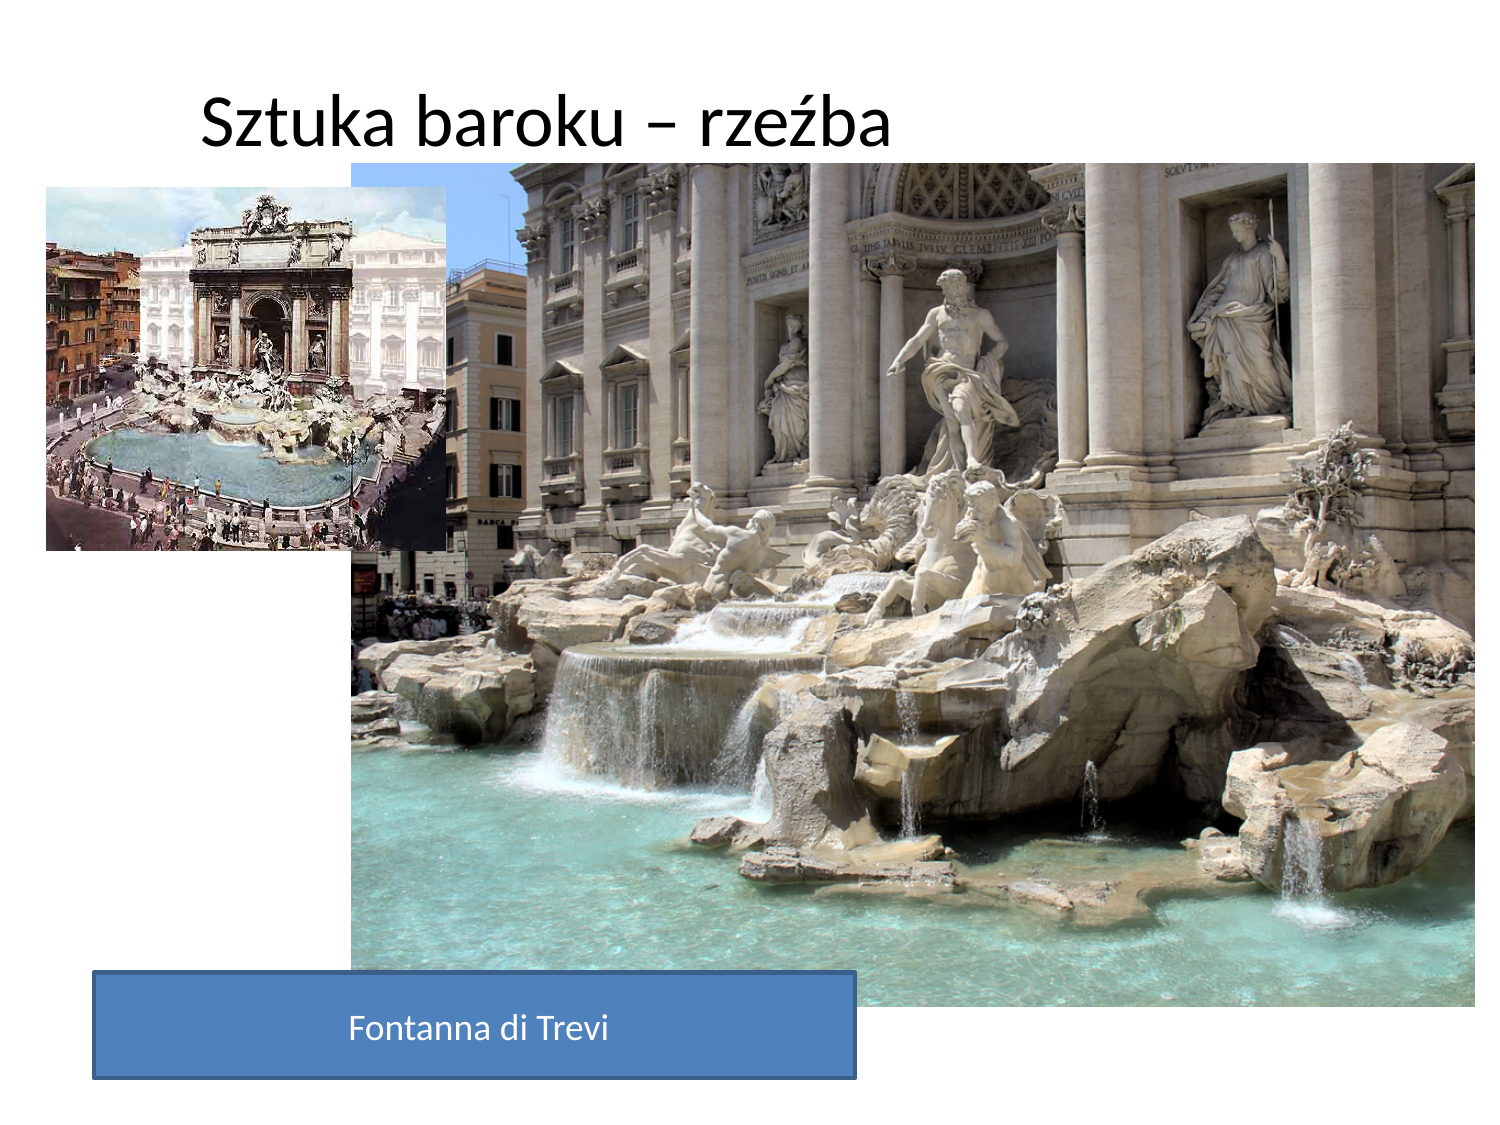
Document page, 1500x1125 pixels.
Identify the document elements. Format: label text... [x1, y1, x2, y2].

title Sztuka baroku – rzeźba [74, 44, 1020, 185]
text_box Fontanna di Trevi [92, 970, 857, 1080]
picture [46, 163, 1476, 1007]
